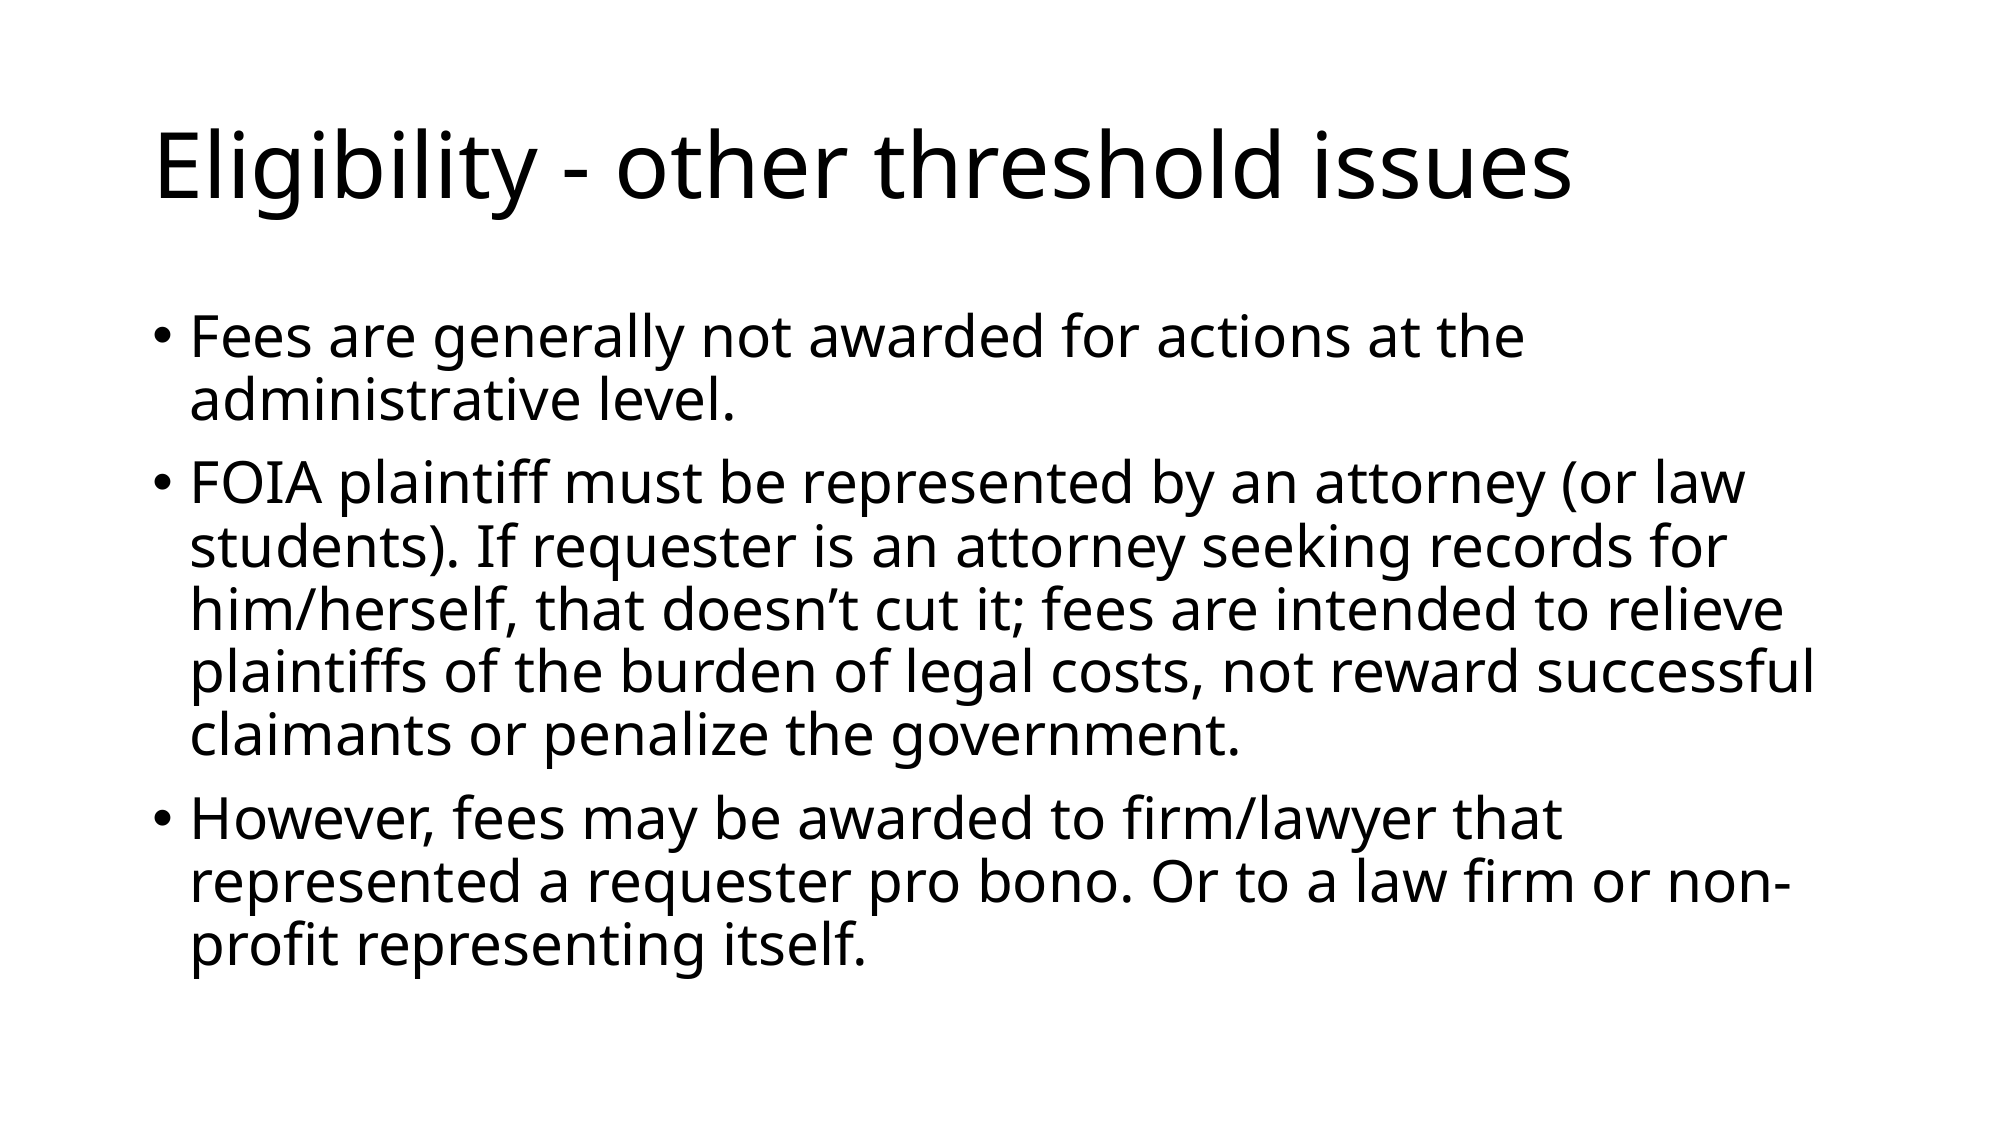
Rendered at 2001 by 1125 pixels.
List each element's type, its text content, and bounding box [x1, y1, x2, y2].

list Fees are generally not awarded for actions at the administrative level. FOIA plaintiff must be represented by an attorney (or law students). If requester is an attorney seeking records for him/herself, that doesn’t cut it; fees are intended to relieve plaintiffs of the burden of legal costs, not reward successful claimants or penalize the government. However, fees may be awarded to firm/lawyer that represented a requester pro bono. Or to a law firm or non-profit representing itself. [137, 299, 1863, 1014]
title Eligibility - other threshold issues [137, 59, 1863, 278]
